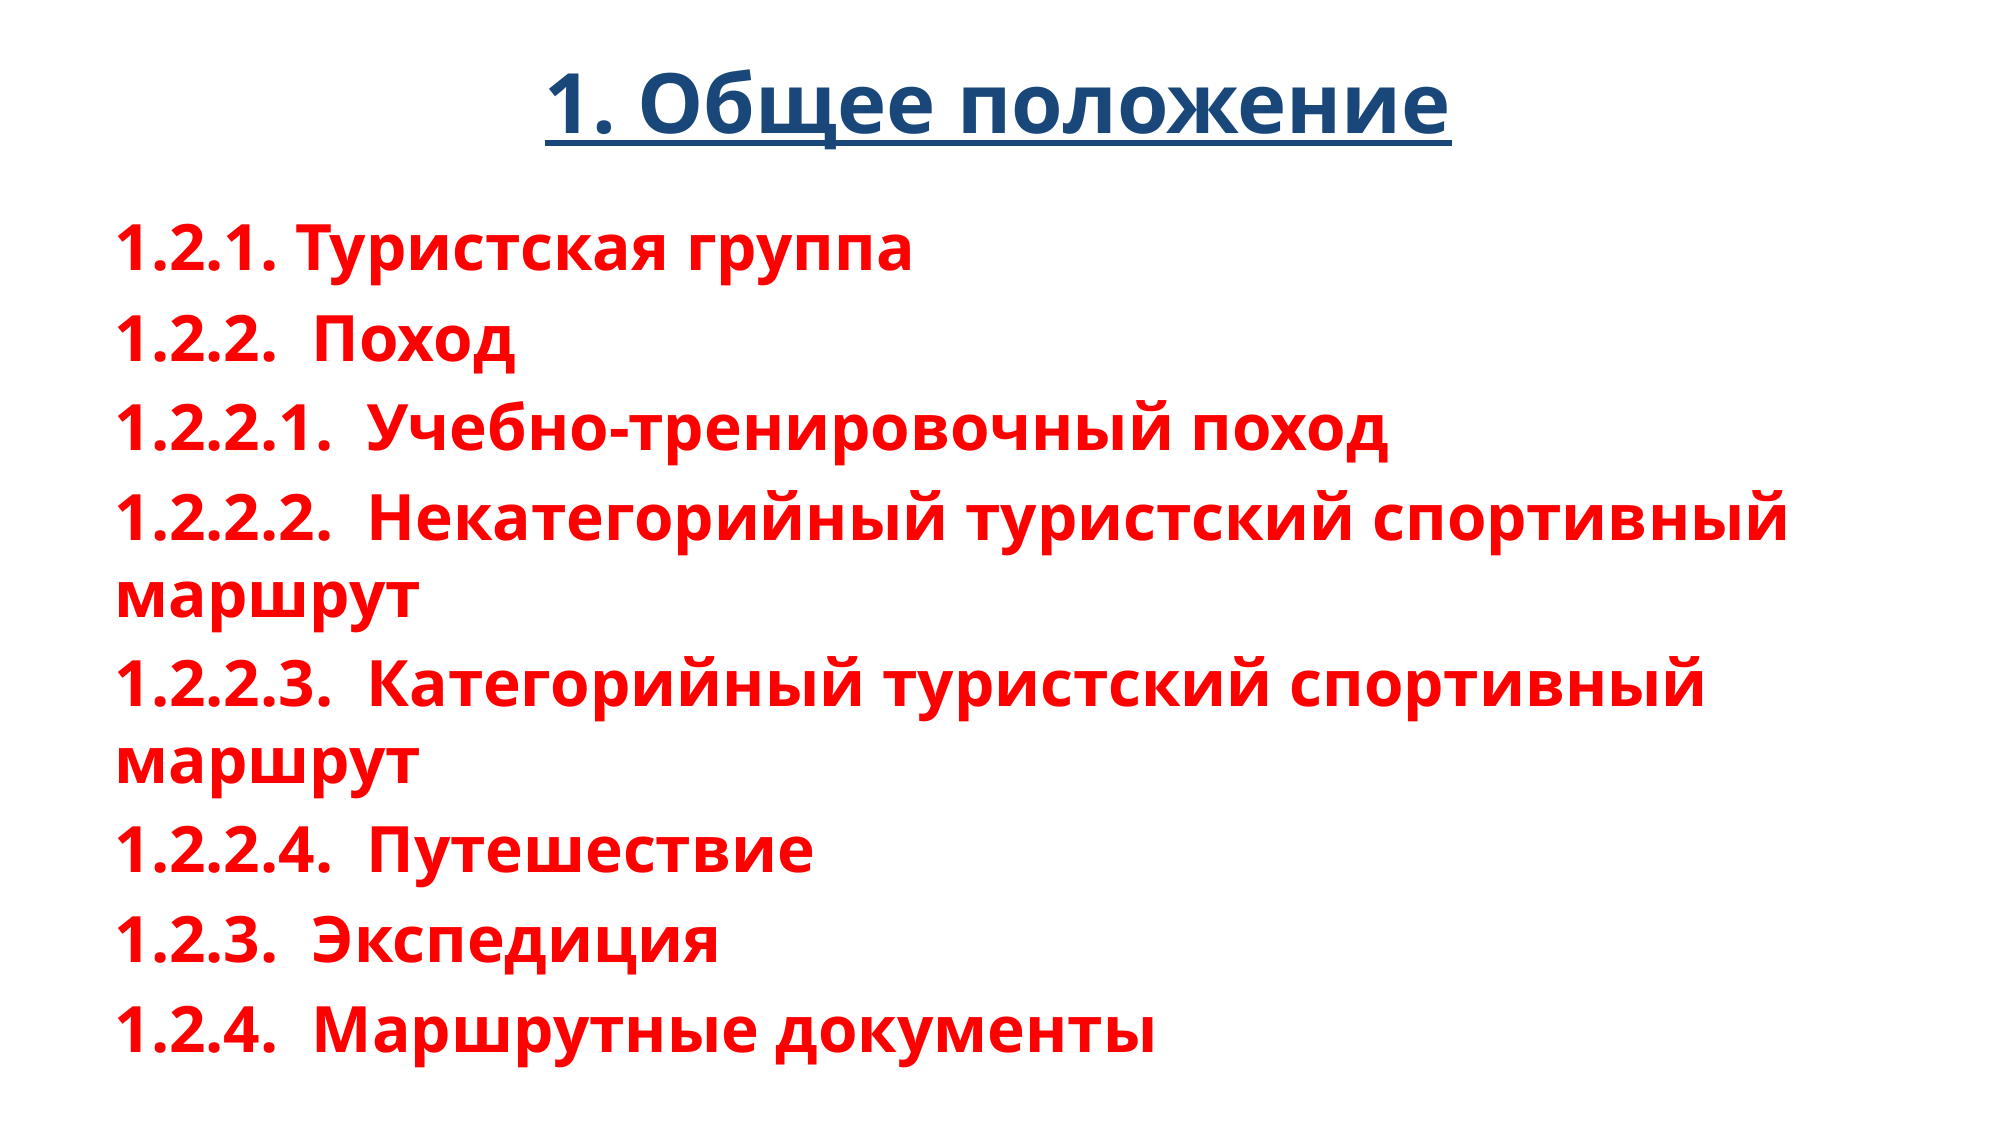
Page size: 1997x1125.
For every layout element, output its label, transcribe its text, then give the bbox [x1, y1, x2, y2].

list 1.2.1. Туристская группа 1.2.2. Поход 1.2.2.1. Учебно-тренировочный поход 1.2.2.2. Некатегорийный туристский спортивный маршрут 1.2.2.3. Категорийный туристский спортивный маршрут 1.2.2.4. Путешествие 1.2.3. Экспедиция 1.2.4. Маршрутные документы [99, 208, 1897, 1079]
title 1. Общее положение [99, 42, 1897, 208]
